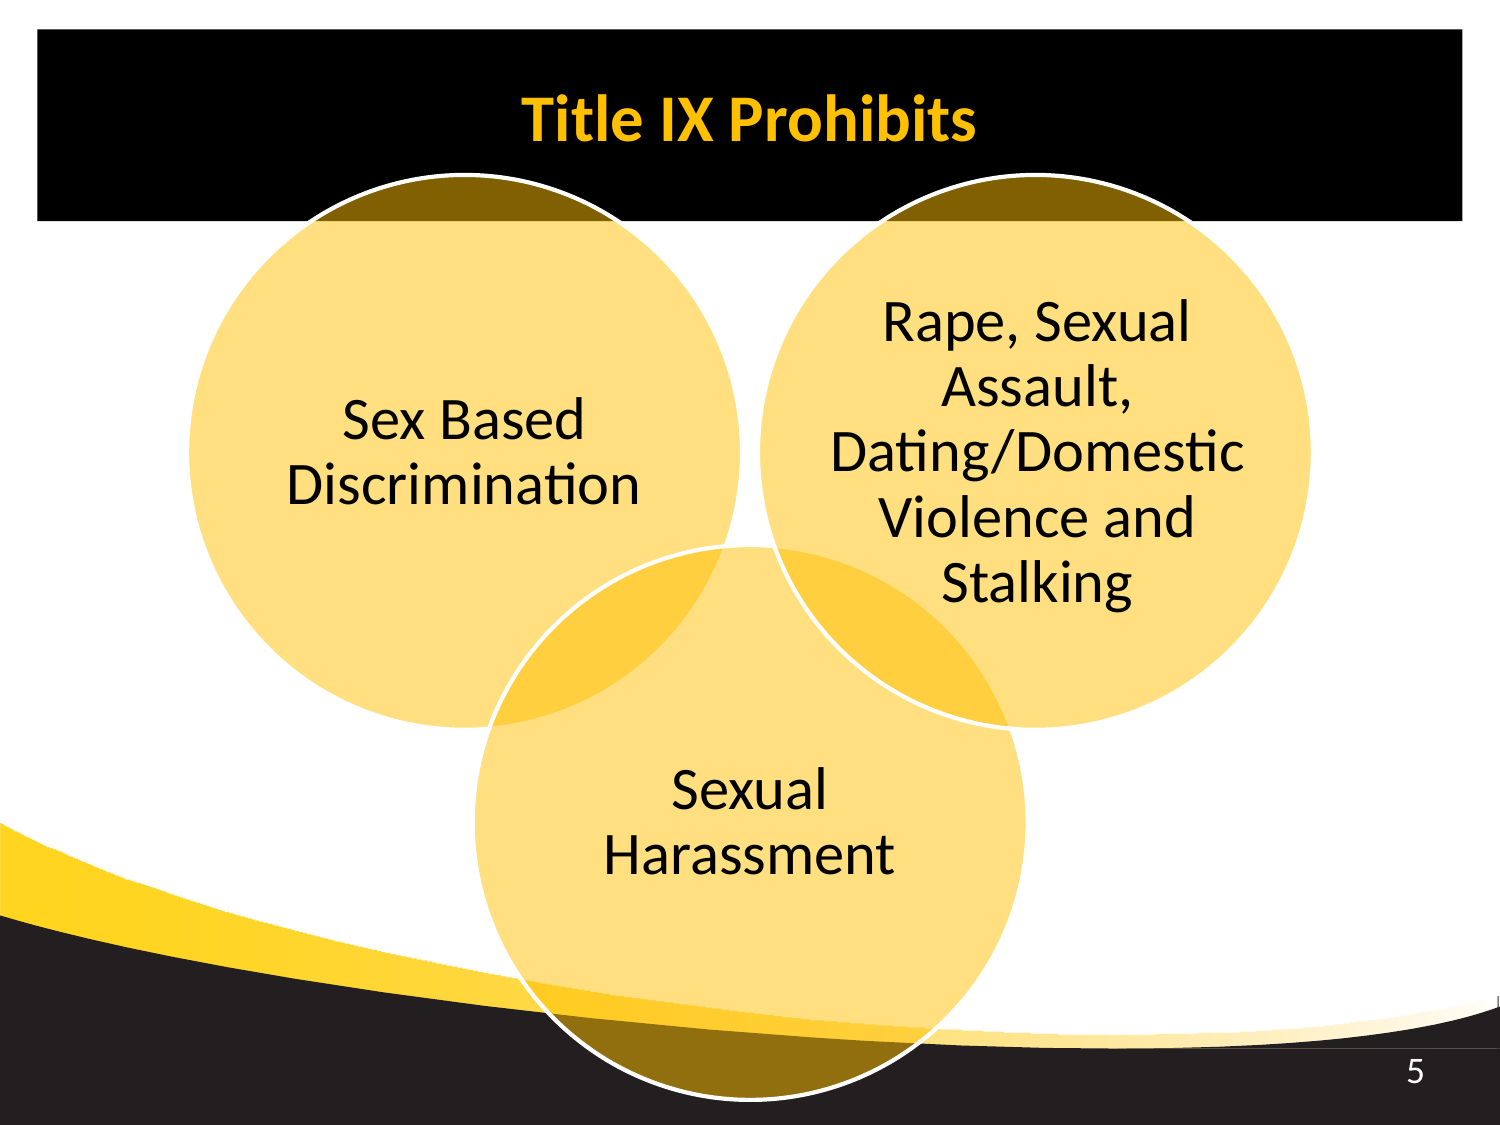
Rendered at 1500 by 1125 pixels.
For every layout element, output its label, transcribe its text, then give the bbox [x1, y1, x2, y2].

picture [0, 821, 472, 1004]
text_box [757, 174, 1314, 731]
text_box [186, 174, 743, 731]
slide_number 5 [1080, 1046, 1425, 1092]
picture [1028, 821, 1499, 1048]
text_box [472, 544, 1028, 1101]
text_box Title IX Prohibits [37, 29, 1463, 222]
